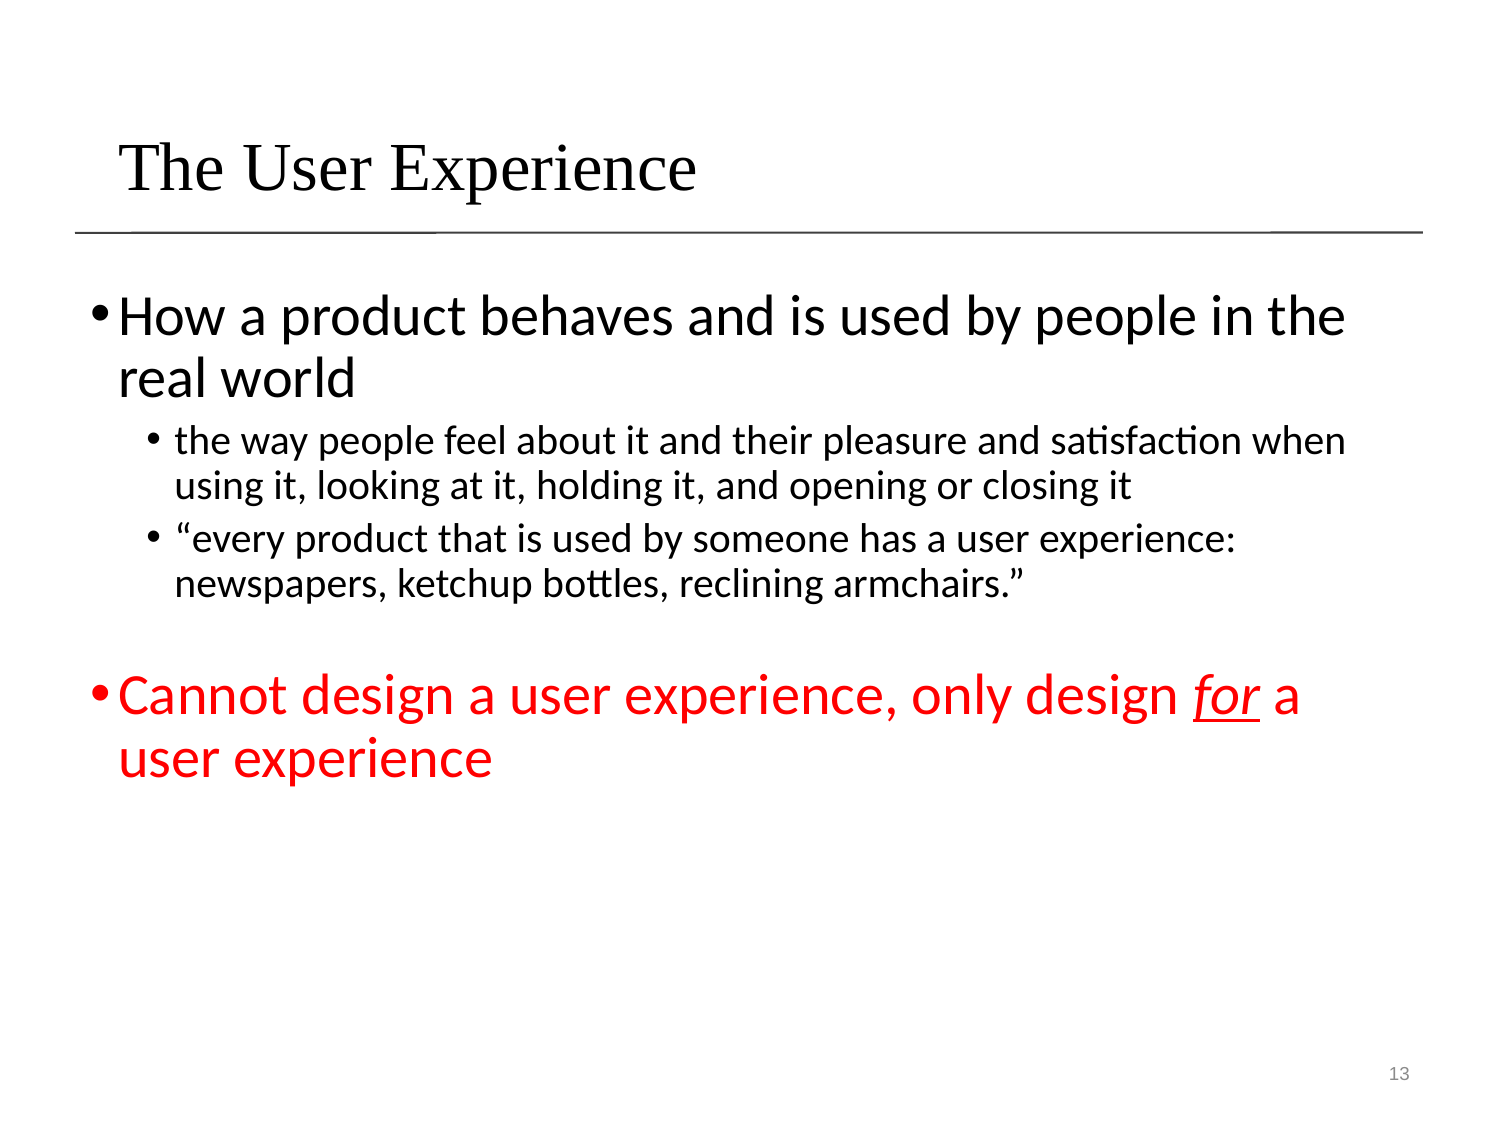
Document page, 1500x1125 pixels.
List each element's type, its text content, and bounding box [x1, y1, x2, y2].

slide_number 13 [1074, 1042, 1425, 1103]
title The User Experience [103, 59, 1397, 277]
list How a product behaves and is used by people in the real world the way people feel about it and their pleasure and satisfaction when using it, looking at it, holding it, and opening or closing it “every product that is used by someone has a user experience: newspapers, ketchup bottles, reclining armchairs.” Cannot design a user experience, only design for a user experience [75, 277, 1425, 1081]
